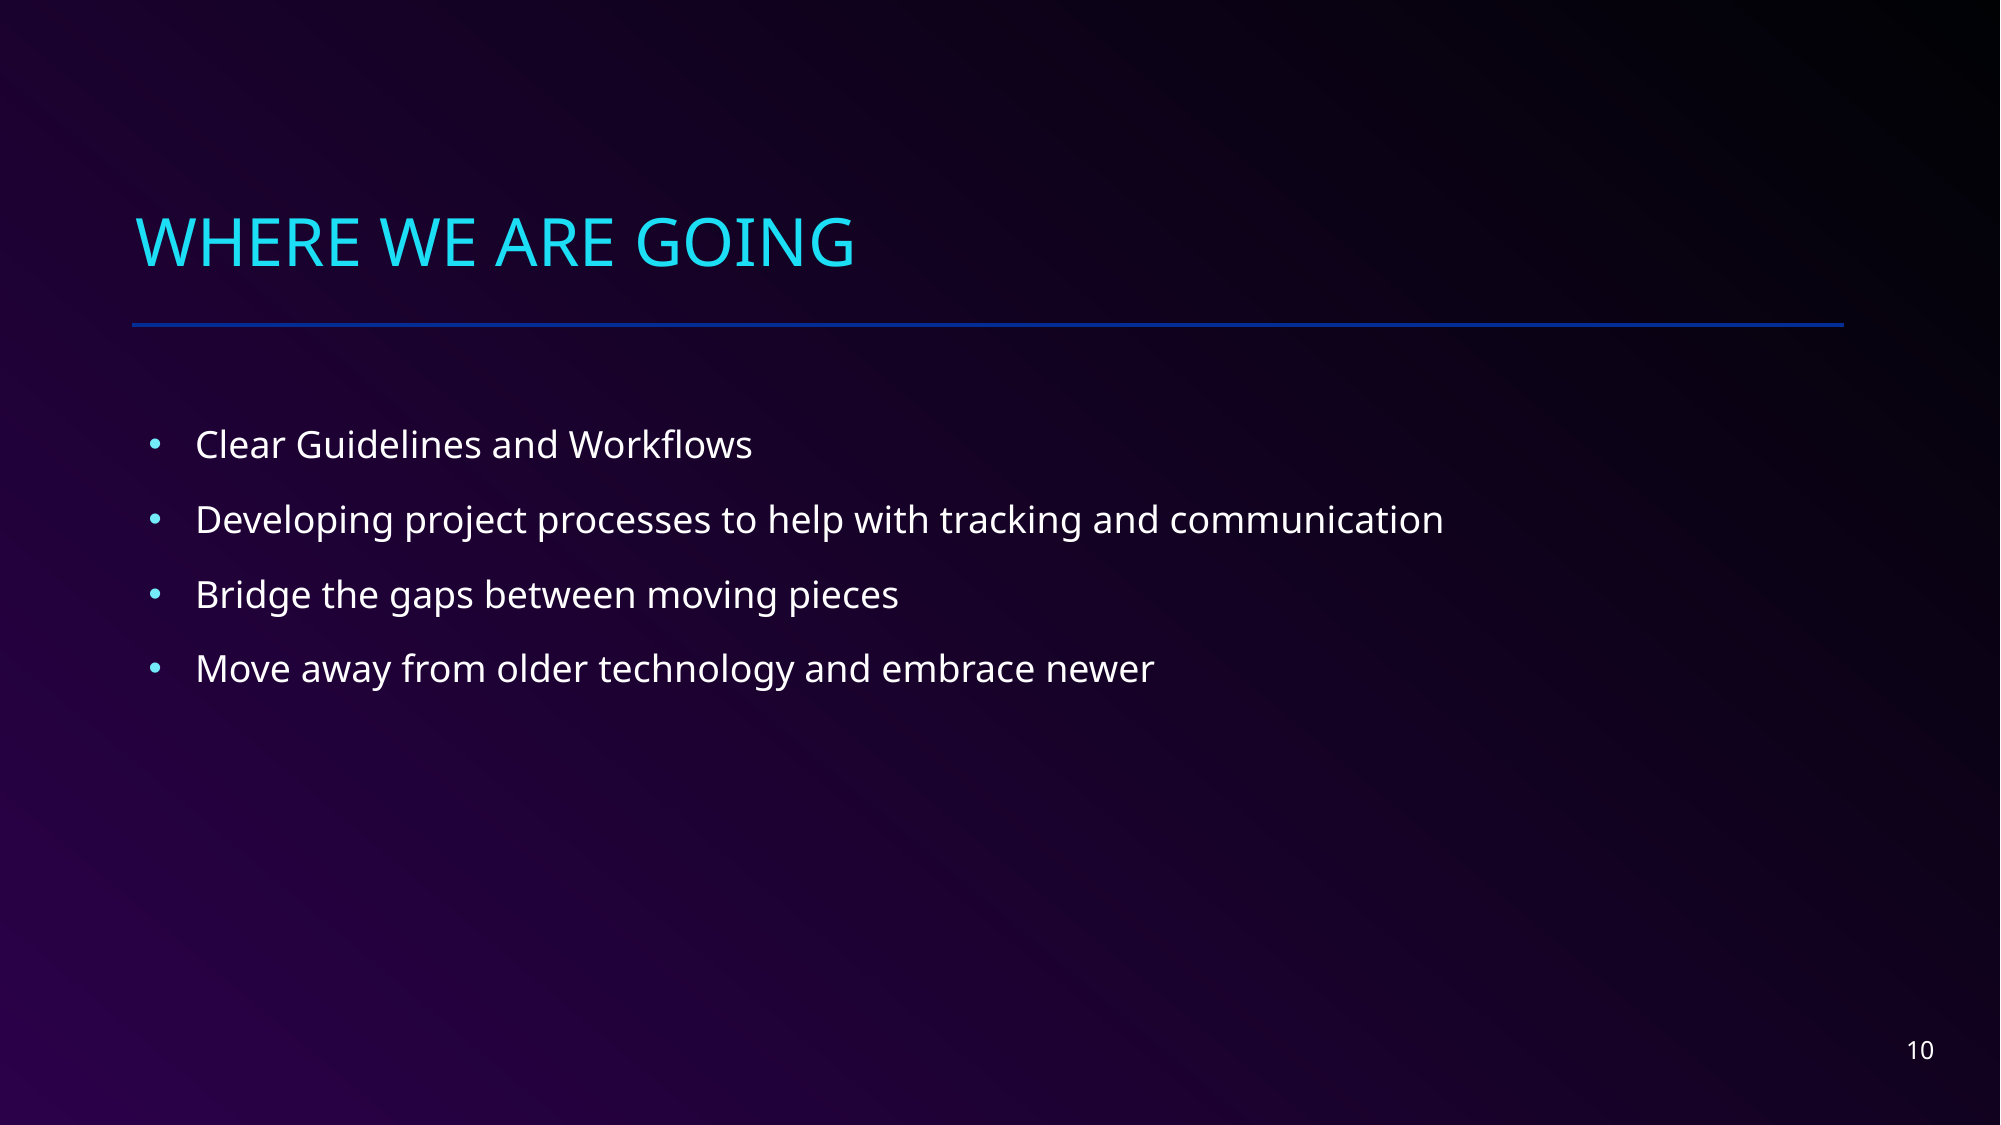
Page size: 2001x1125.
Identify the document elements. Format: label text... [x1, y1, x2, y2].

title Where we are going [120, 71, 1846, 289]
slide_number 10 [1499, 1021, 1950, 1082]
list Clear Guidelines and Workflows Developing project processes to help with tracking and communication Bridge the gaps between moving pieces Move away from older technology and embrace newer [133, 404, 1846, 967]
